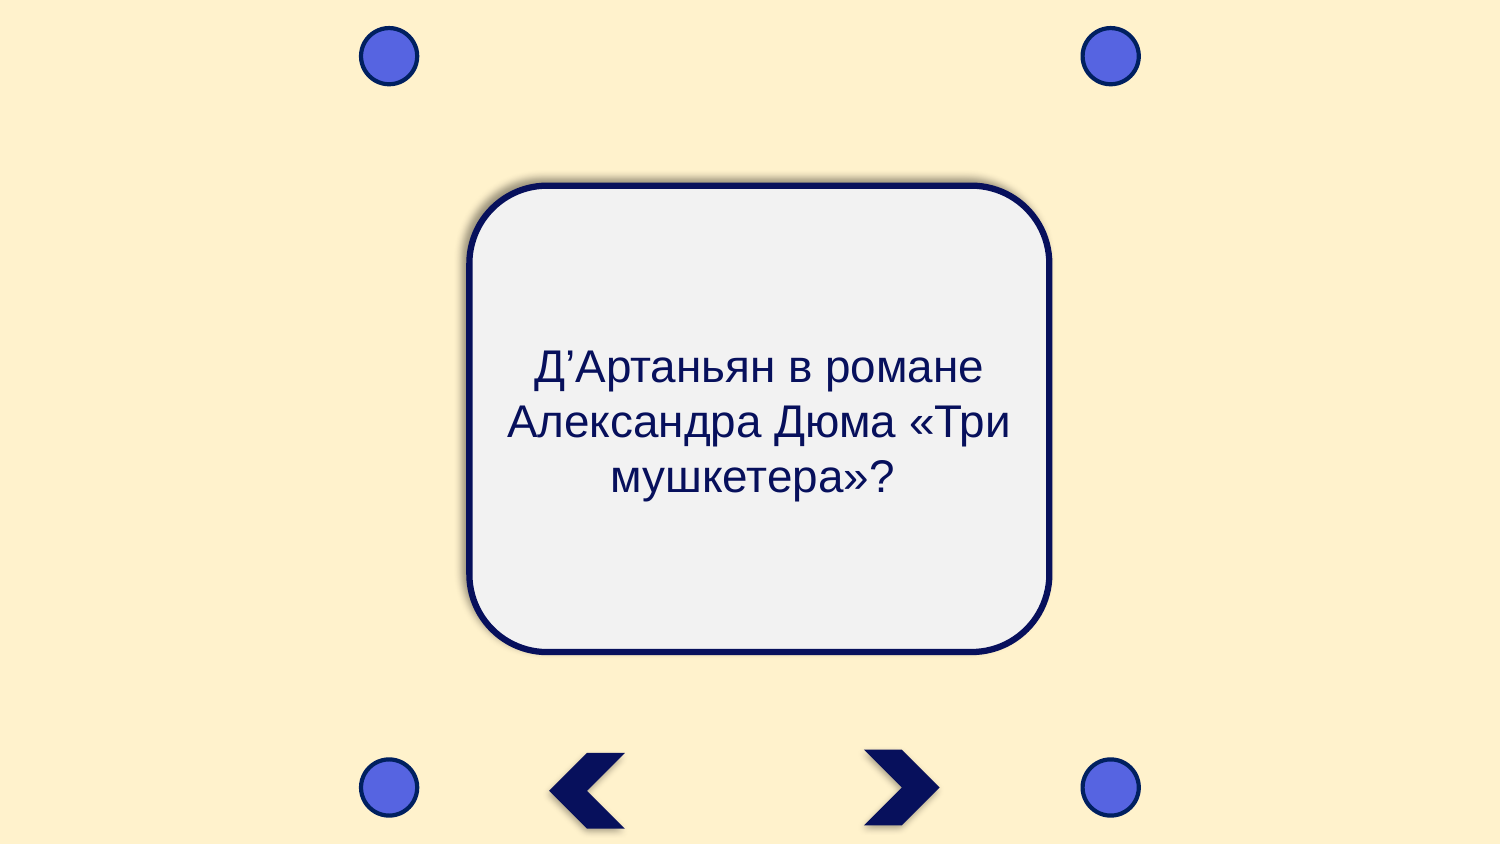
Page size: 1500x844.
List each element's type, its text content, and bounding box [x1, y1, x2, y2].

text_box [358, 25, 420, 87]
text_box [358, 757, 420, 818]
text_box [547, 750, 627, 831]
text_box [1080, 757, 1141, 818]
text_box Д’Артаньян в романе Александра Дюма «Три мушкетера»? [467, 183, 1052, 655]
text_box [861, 747, 942, 828]
picture [568, 285, 932, 559]
text_box [1080, 25, 1141, 87]
